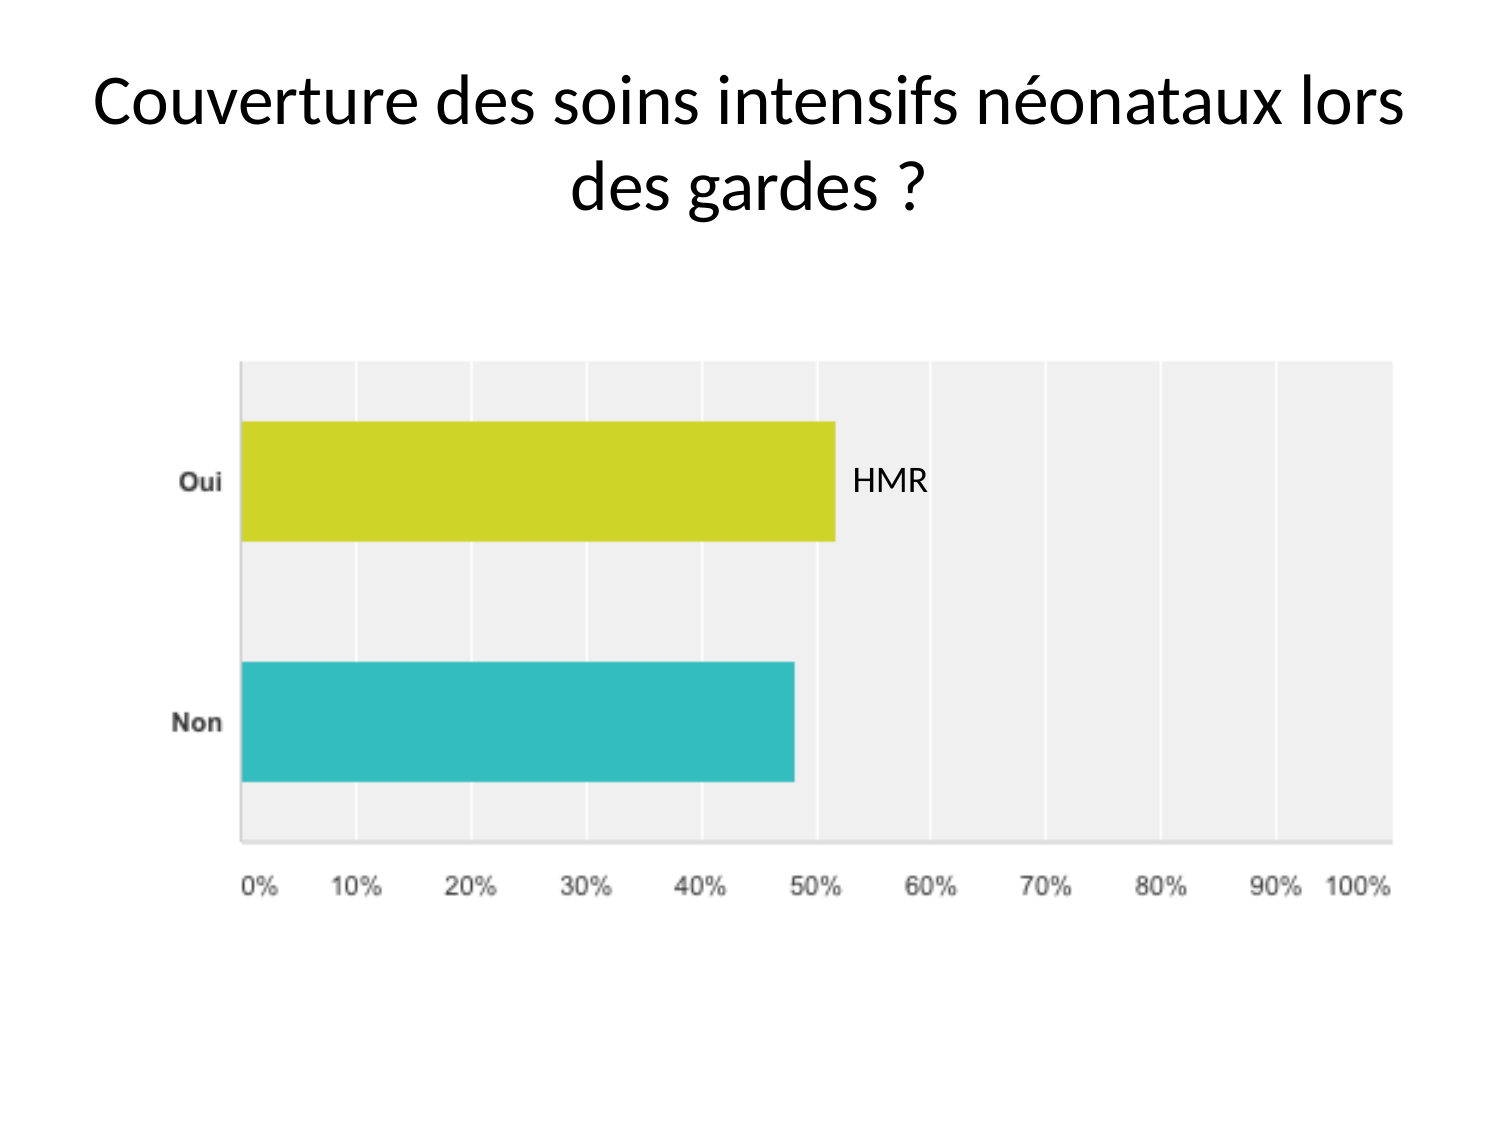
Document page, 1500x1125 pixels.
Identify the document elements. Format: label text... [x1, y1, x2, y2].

title Couverture des soins intensifs néonataux lors des gardes ? [75, 45, 1425, 233]
picture [165, 338, 1427, 939]
